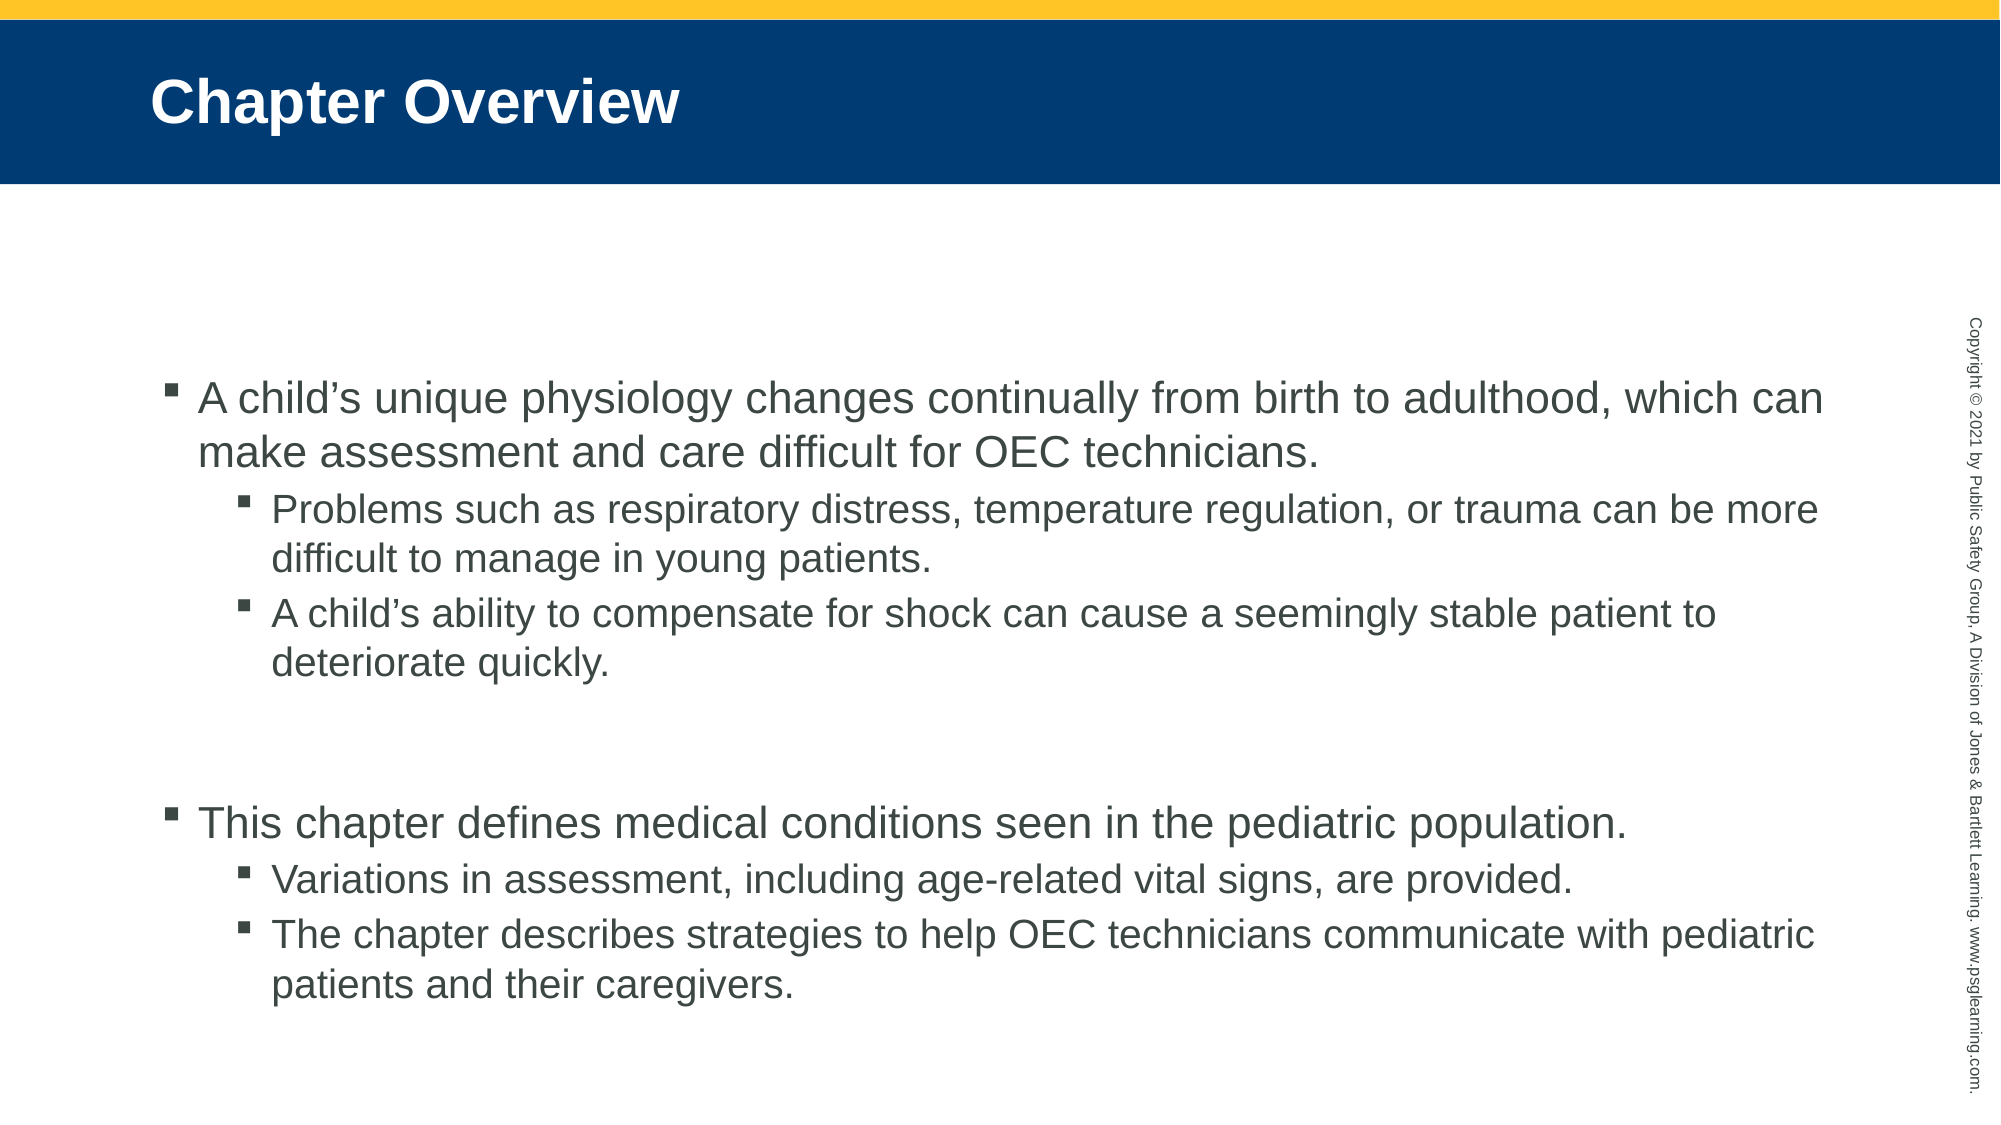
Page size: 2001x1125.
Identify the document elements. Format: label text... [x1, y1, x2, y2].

title Chapter Overview [0, 19, 2000, 185]
list A child’s unique physiology changes continually from birth to adulthood, which can make assessment and care difficult for OEC technicians. Problems such as respiratory distress, temperature regulation, or trauma can be more difficult to manage in young patients. A child’s ability to compensate for shock can cause a seemingly stable patient to deteriorate quickly. This chapter defines medical conditions seen in the pediatric population. Variations in assessment, including age-related vital signs, are provided. The chapter describes strategies to help OEC technicians communicate with pediatric patients and their caregivers. [146, 361, 1859, 1016]
